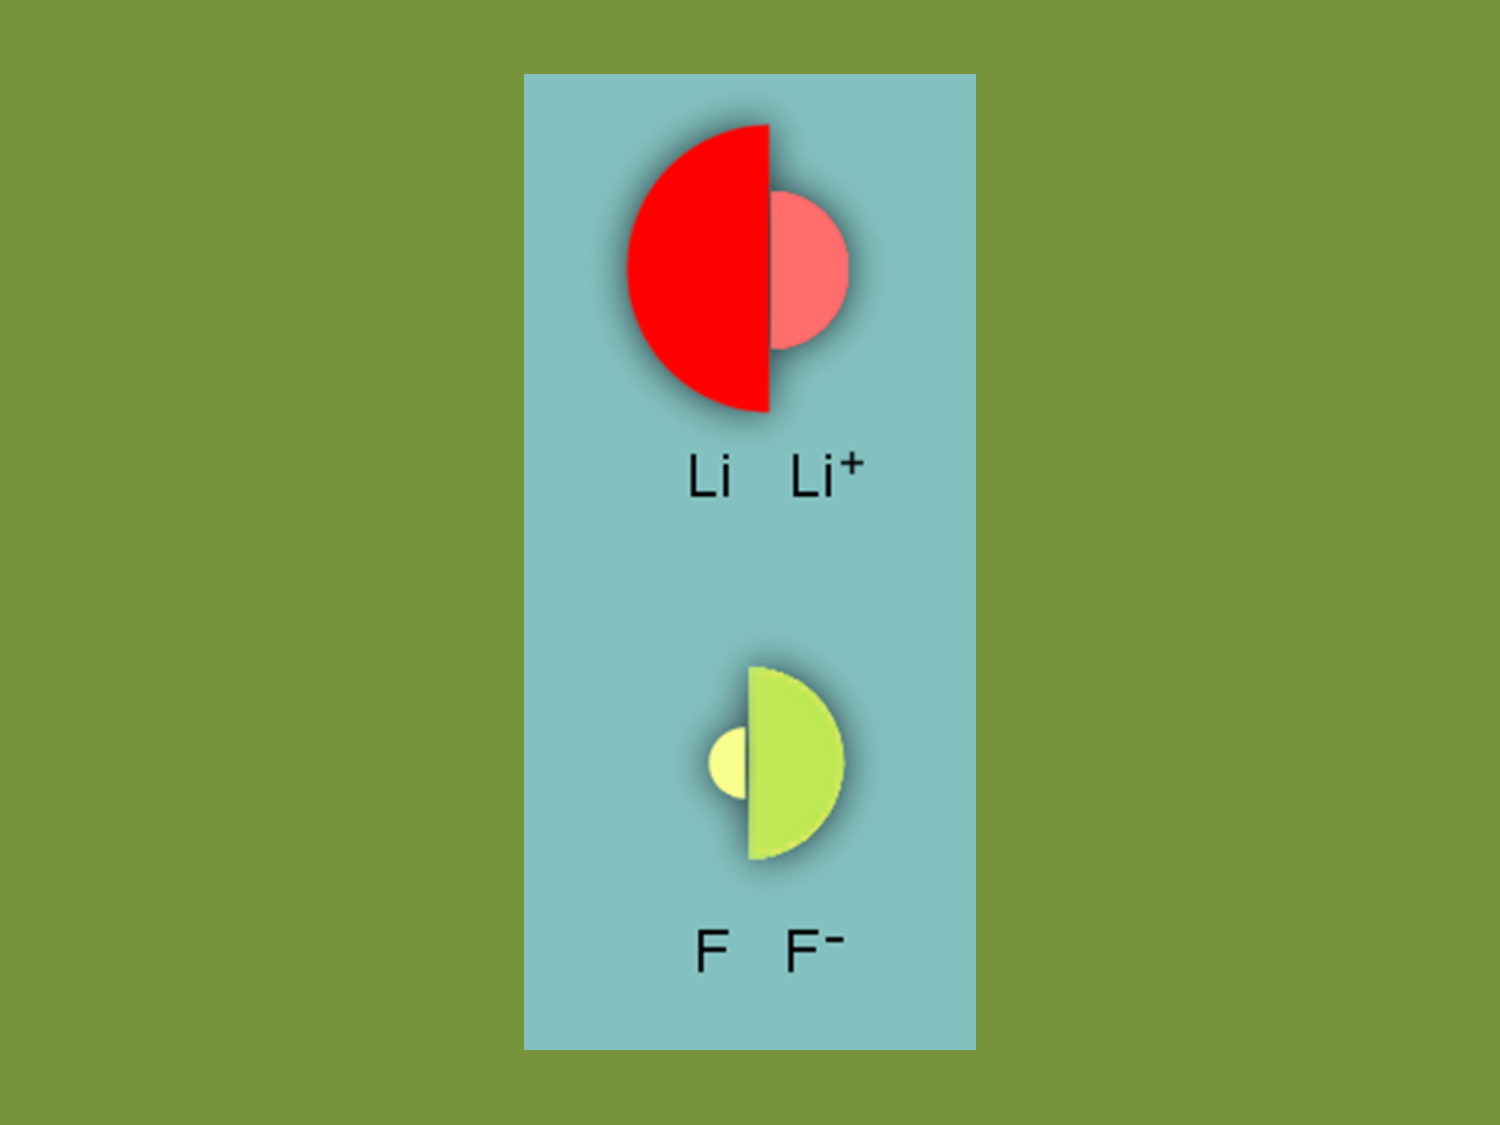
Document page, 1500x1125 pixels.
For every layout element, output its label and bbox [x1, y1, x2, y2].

picture [523, 74, 976, 1051]
